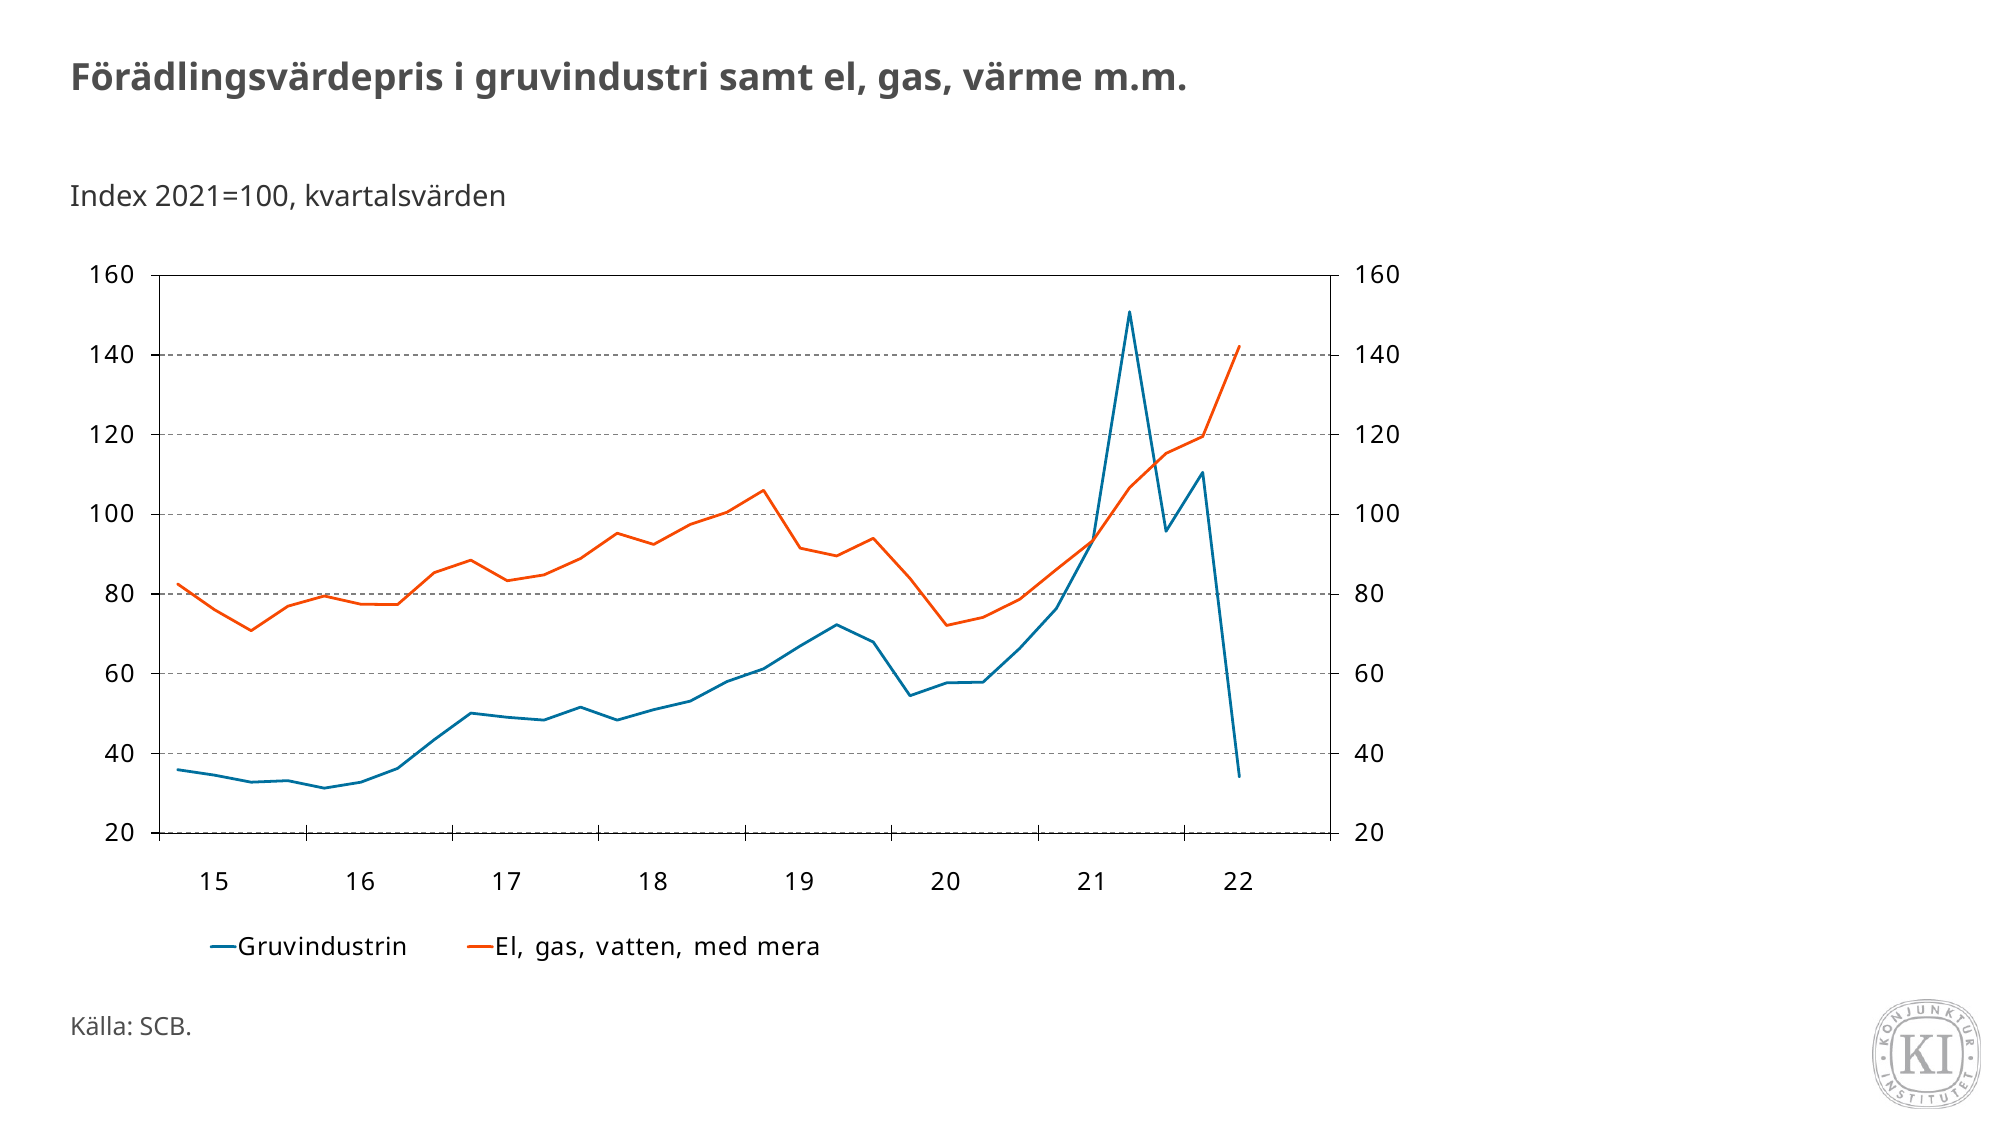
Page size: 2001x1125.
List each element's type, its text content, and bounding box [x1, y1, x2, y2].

list Index 2021=100, kvartalsvärden [55, 137, 1476, 220]
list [72, 249, 1491, 984]
subtitle Källa: SCB. [55, 1003, 1476, 1106]
title Förädlingsvärdepris i gruvindustri samt el, gas, värme m.m. [55, 45, 1476, 128]
picture [1872, 999, 1981, 1109]
